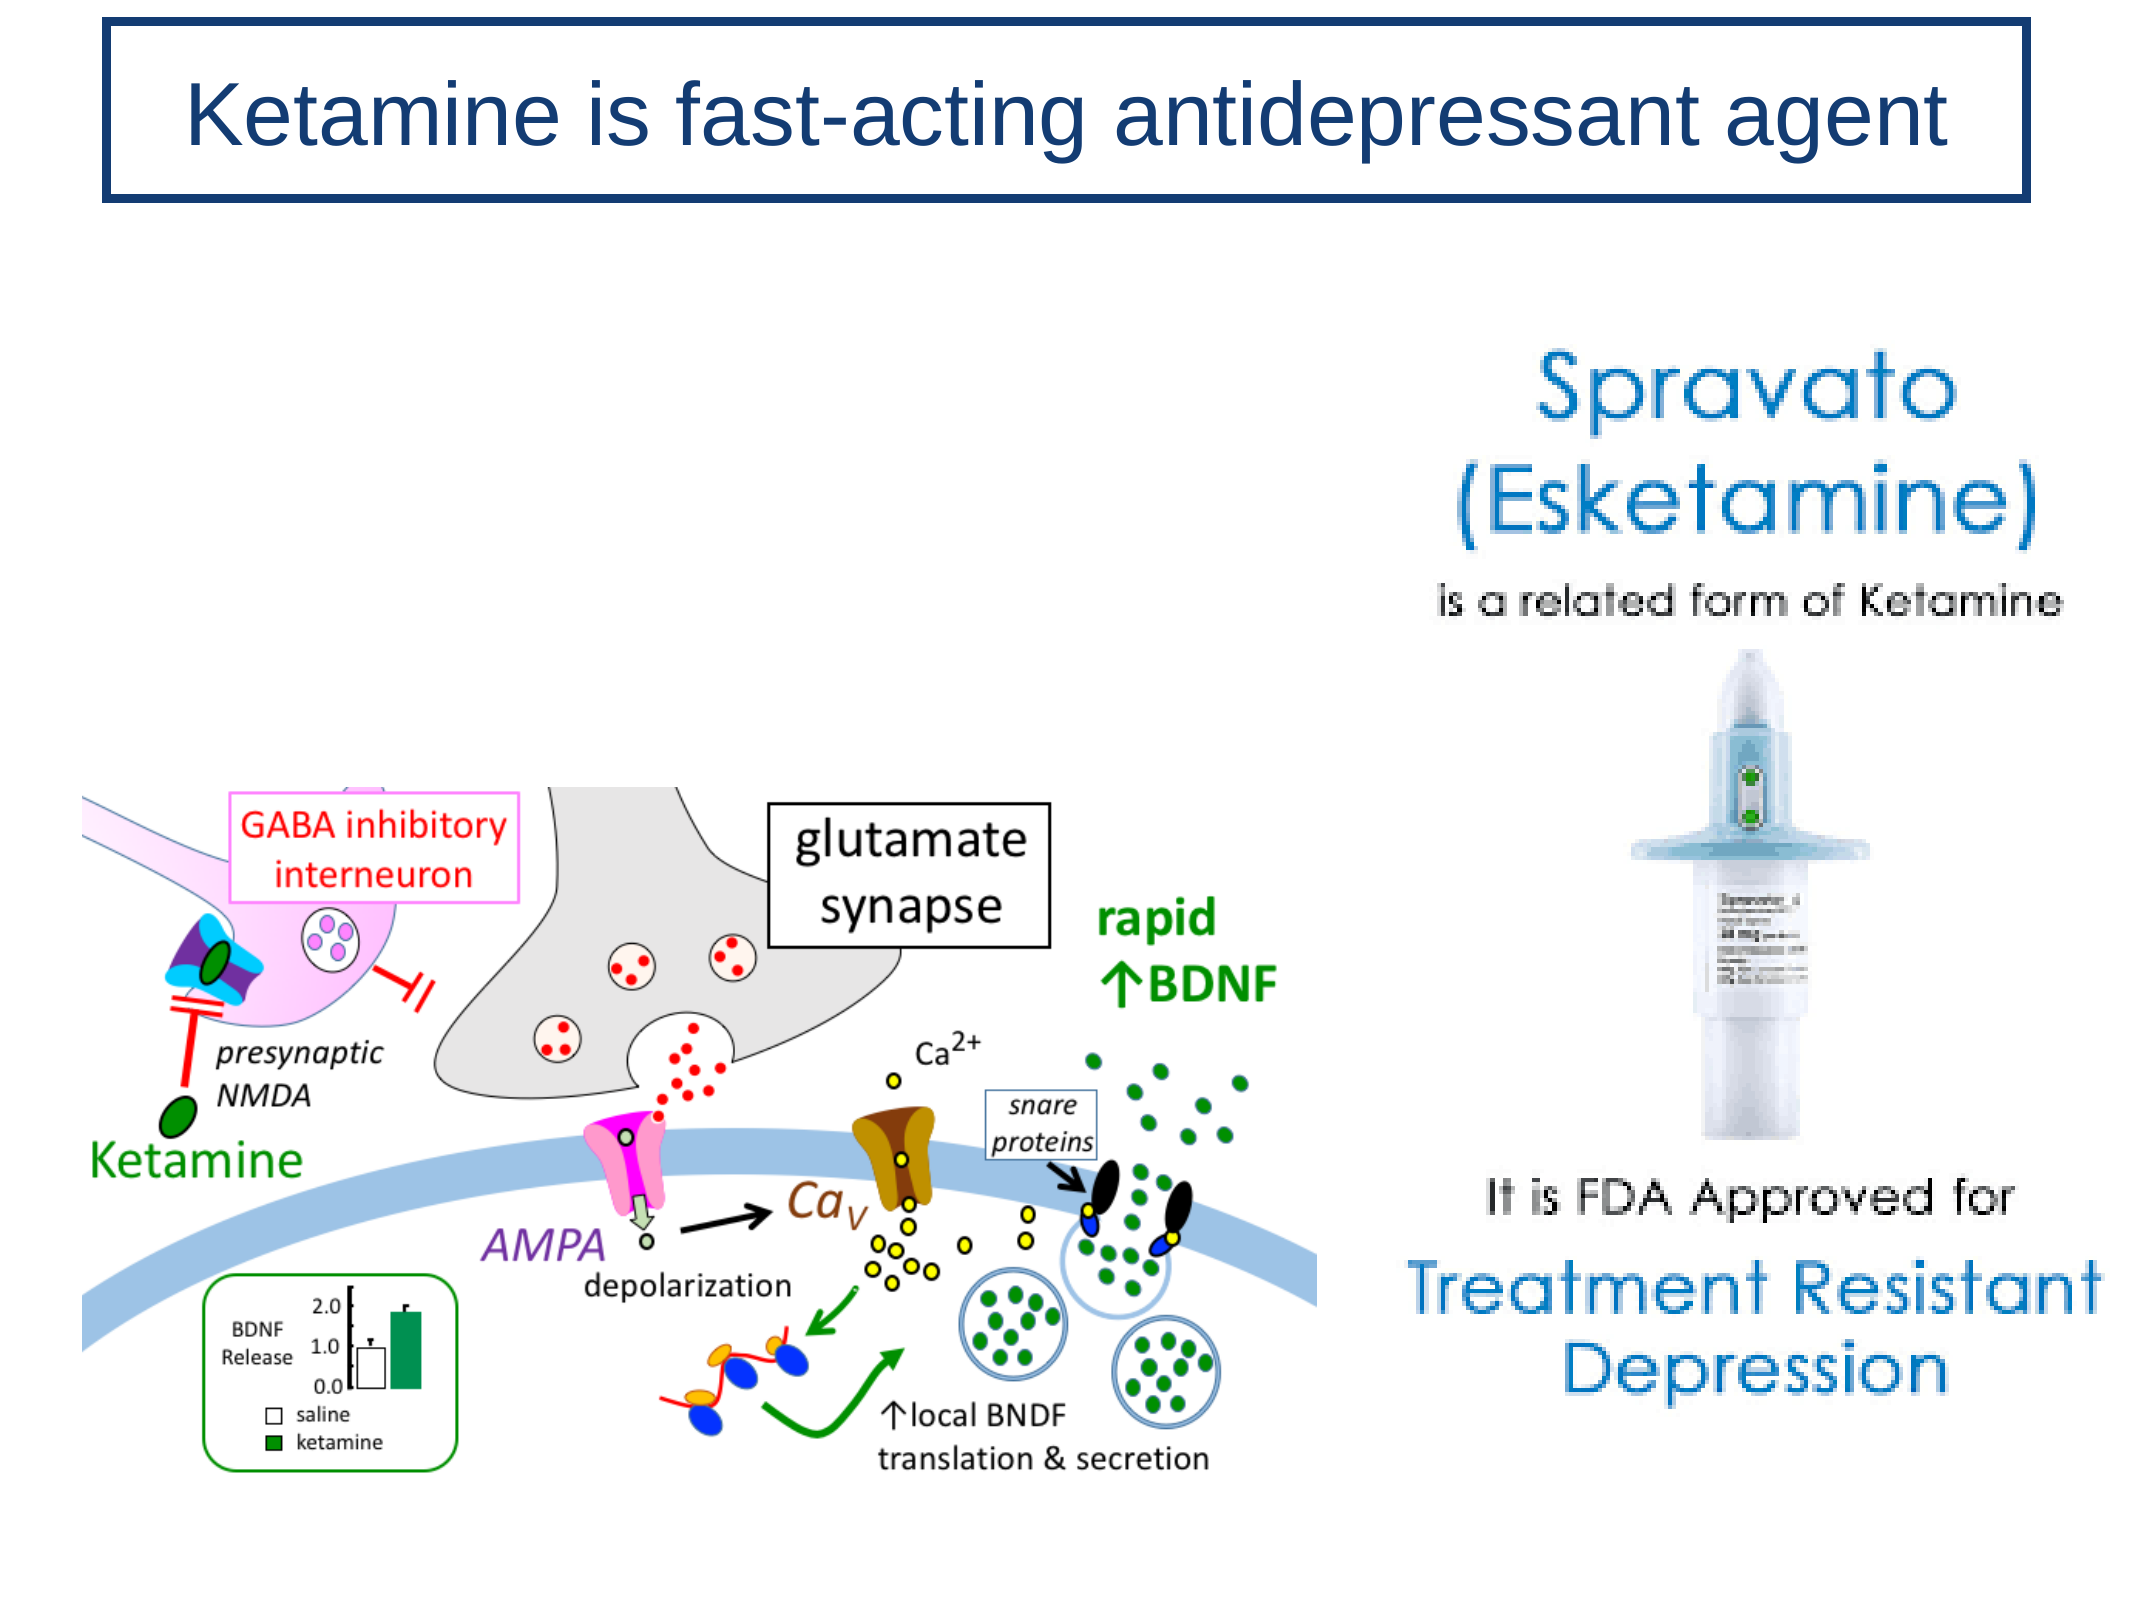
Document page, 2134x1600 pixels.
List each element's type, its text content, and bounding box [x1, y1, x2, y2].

picture [82, 787, 1317, 1483]
picture [1363, 332, 2134, 1434]
text_box Ketamine is fast-acting antidepressant agent [106, 21, 2027, 199]
